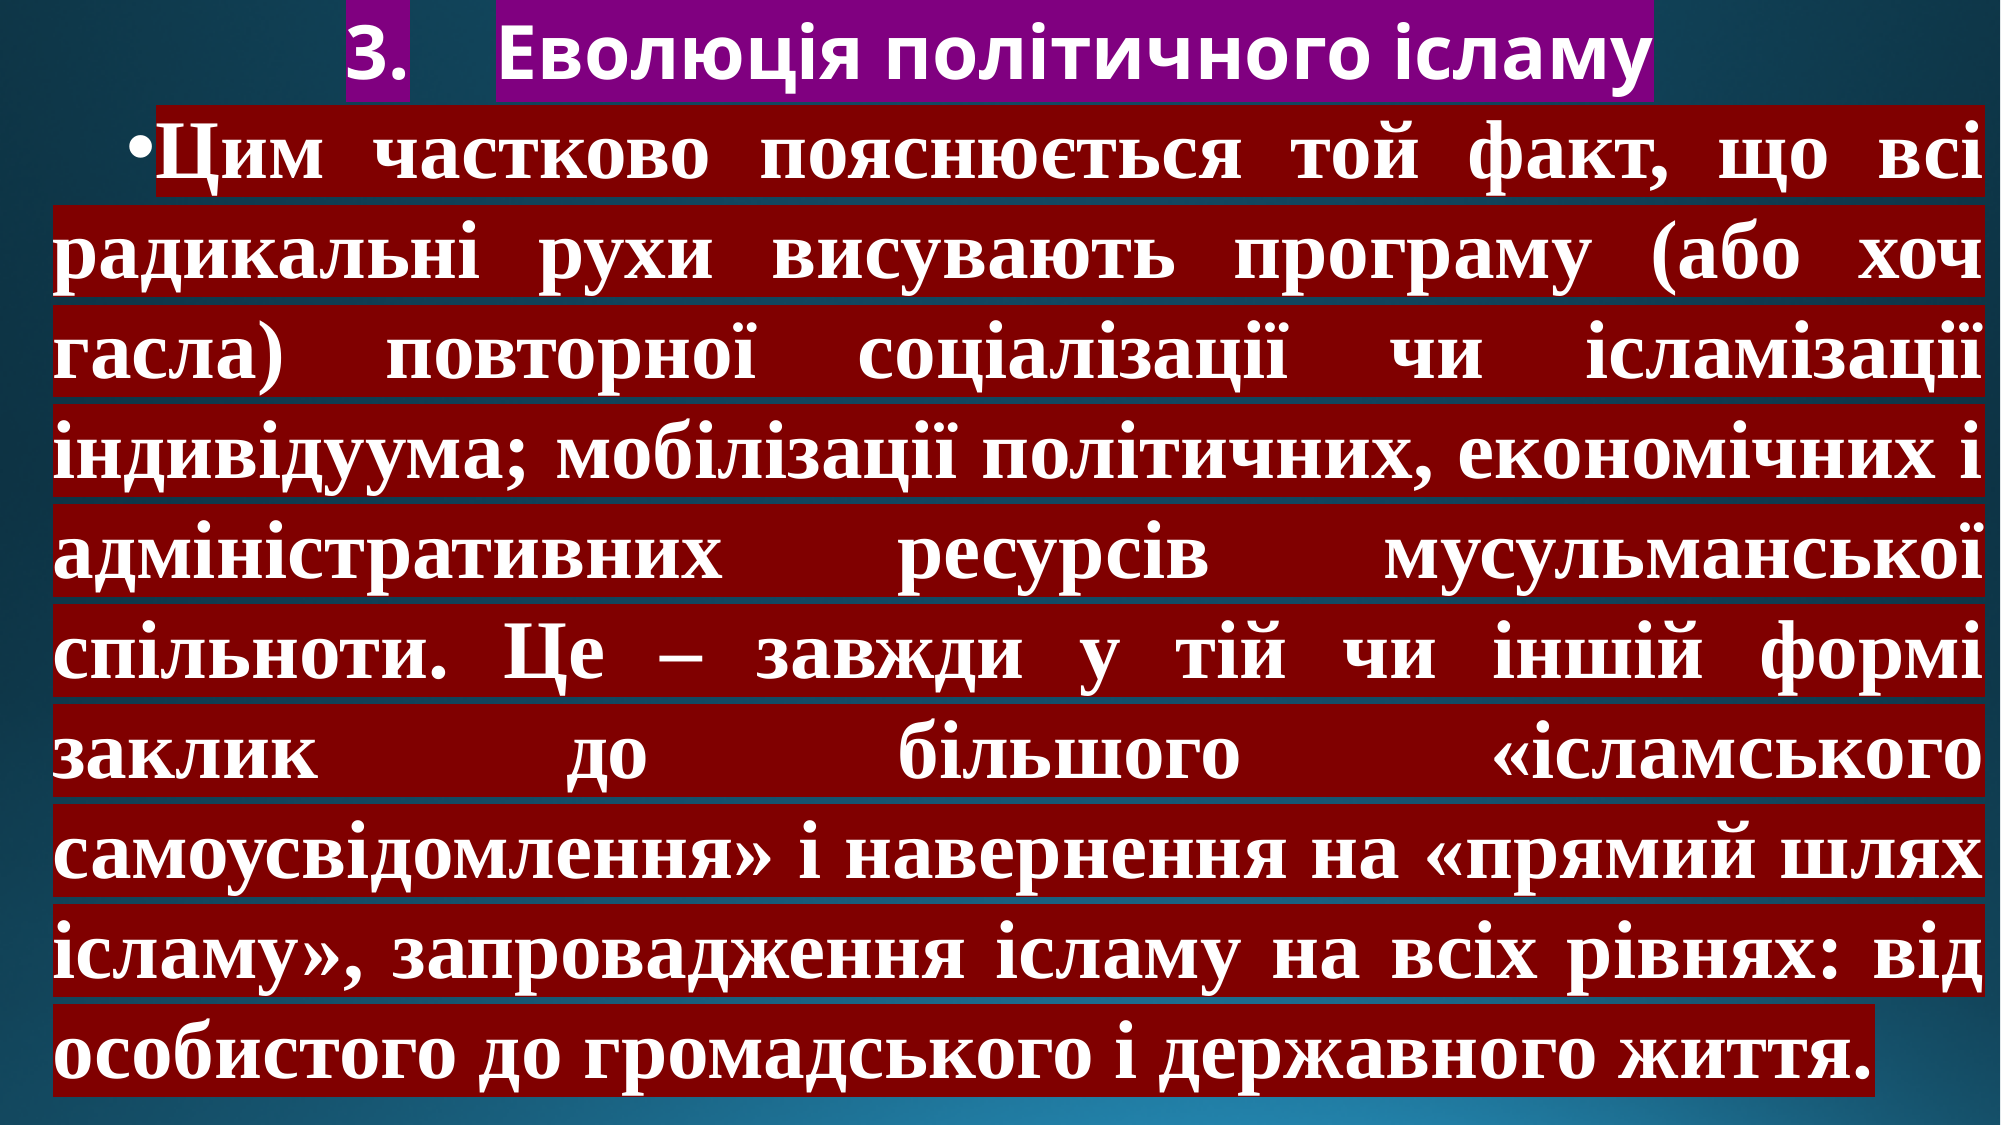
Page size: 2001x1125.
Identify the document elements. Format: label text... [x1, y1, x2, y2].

picture [0, 0, 2001, 1125]
list Цим частково пояснюється той факт, що всі радикальні рухи висувають програму (або хоч гасла) повторної соціалізації чи ісламізації індивідуума; мобілізації політичних, економічних і адміністративних ресурсів мусульманської спільноти. Це – завжди у тій чи іншій формі заклик до більшого «ісламського самоусвідомлення» і навернення на «прямий шлях ісламу», запровадження ісламу на всіх рівнях: від особистого до громадського і державного життя. [0, 87, 2000, 1125]
title 3. Еволюція політичного ісламу [0, 10, 2000, 87]
